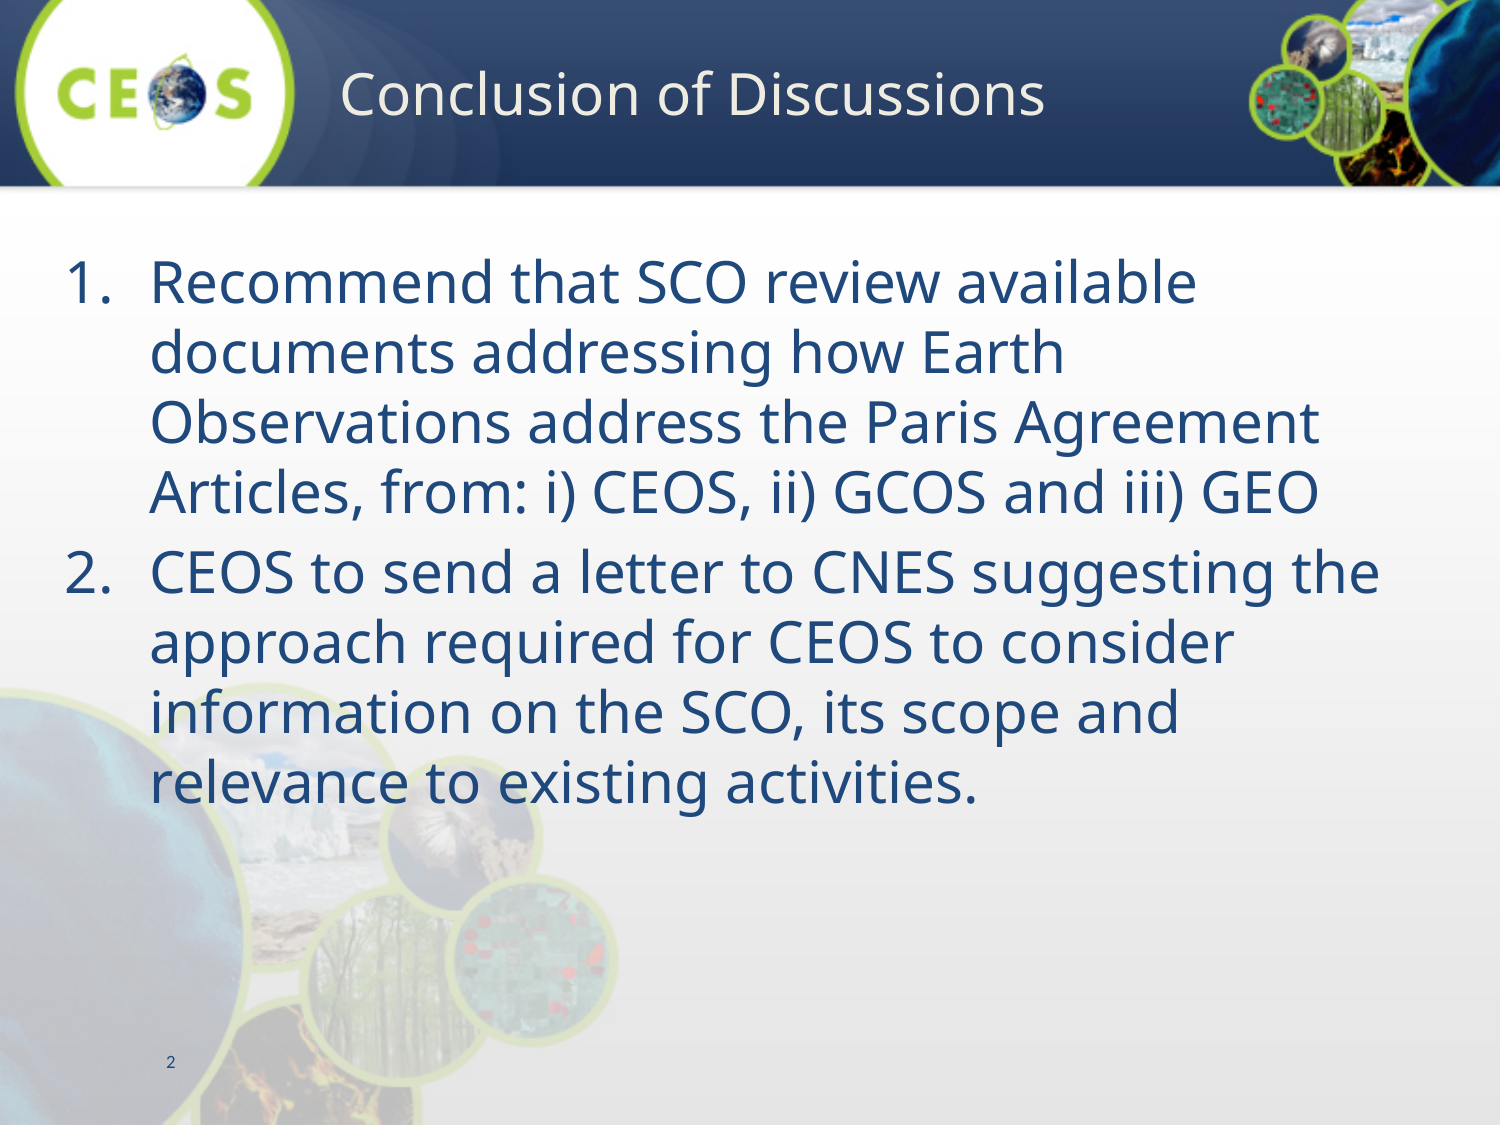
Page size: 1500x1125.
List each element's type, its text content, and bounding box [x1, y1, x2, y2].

slide_number 2 [99, 1042, 184, 1082]
list Conclusion of Discussions [324, 50, 1238, 138]
list Recommend that SCO review available documents addressing how Earth Observations address the Paris Agreement Articles, from: i) CEOS, ii) GCOS and iii) GEO CEOS to send a letter to CNES suggesting the approach required for CEOS to consider information on the SCO, its scope and relevance to existing activities. [50, 237, 1450, 1042]
picture [0, 0, 1500, 1125]
